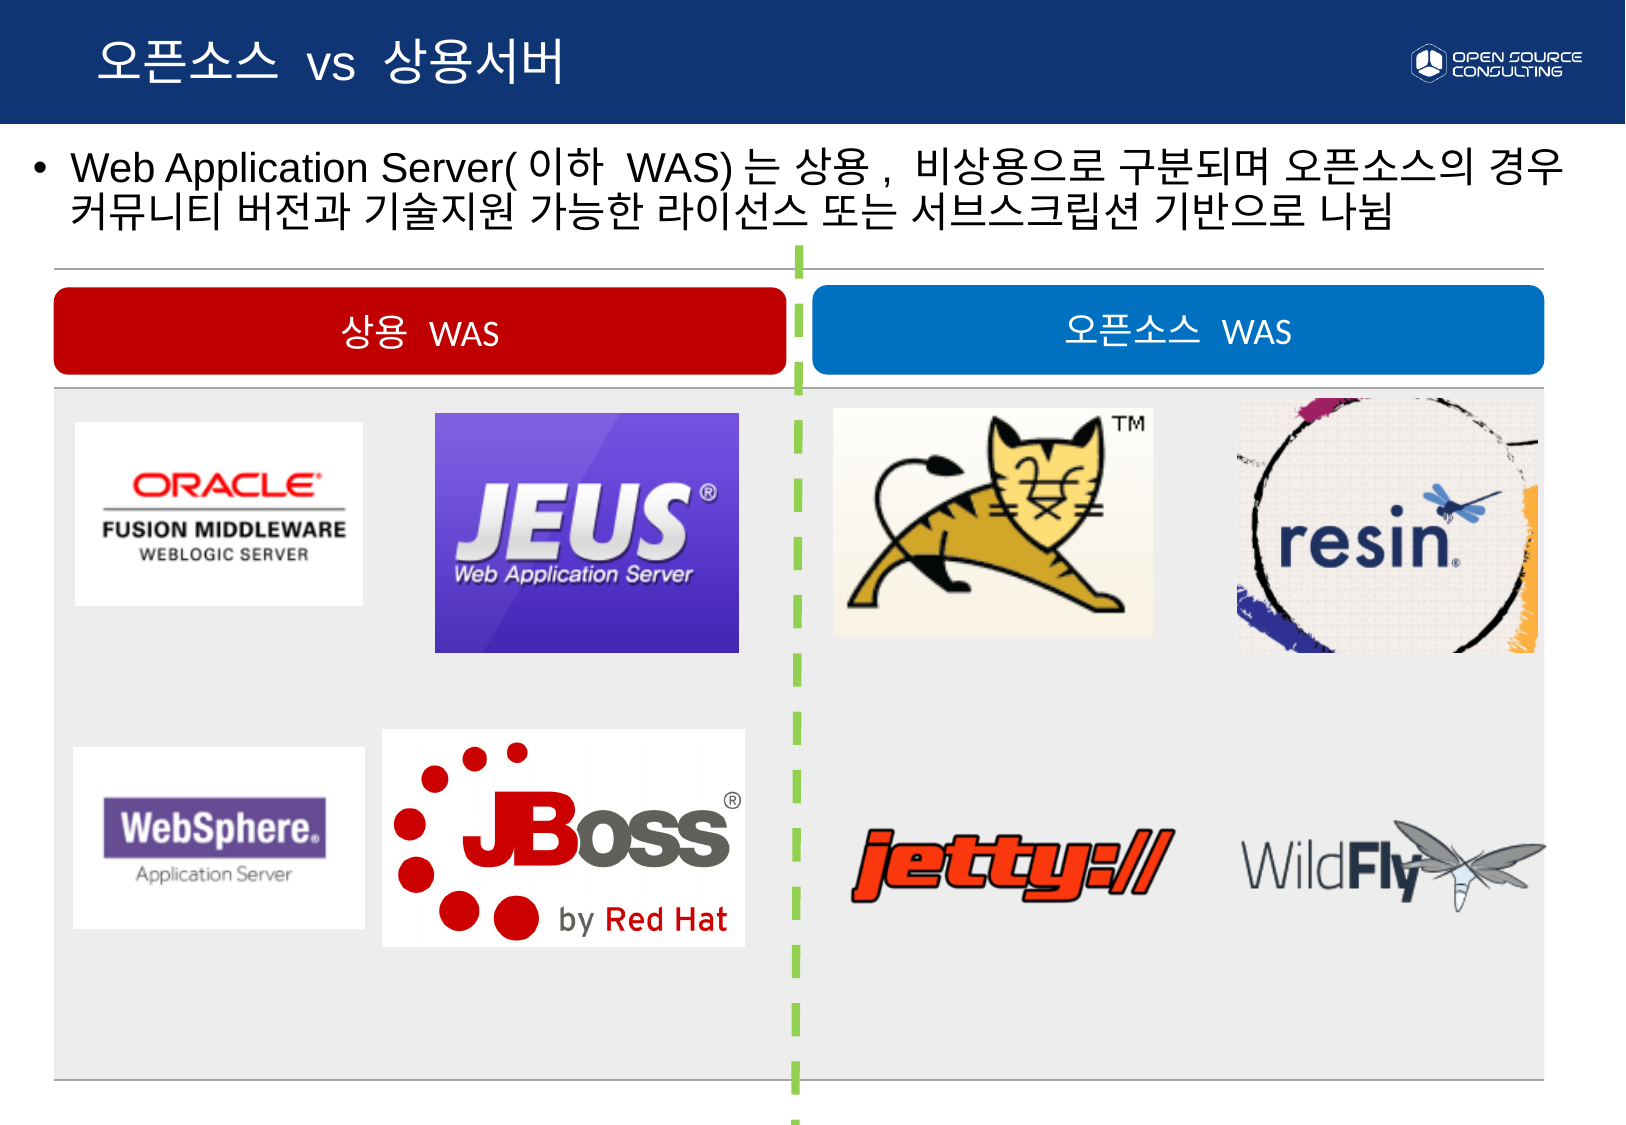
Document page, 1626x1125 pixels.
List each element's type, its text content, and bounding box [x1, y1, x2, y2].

picture [0, 0, 1625, 1125]
table_cell [800, 389, 1544, 1079]
text_box 오픈소스 WAS [811, 284, 1546, 376]
picture [833, 408, 1153, 637]
picture [435, 413, 739, 653]
text_box 오픈소스 vs 상용서버 [81, 29, 1049, 99]
picture [73, 747, 365, 929]
text_box 상용 WAS [52, 286, 788, 376]
text_box [1237, 819, 1550, 914]
table_header [800, 270, 1544, 387]
table_header [54, 270, 795, 387]
text_box [842, 817, 1185, 915]
table_cell [54, 389, 795, 1079]
picture [1237, 398, 1538, 653]
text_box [795, 245, 800, 1125]
text_box Web Application Server(이하 WAS)는 상용, 비상용으로 구분되며 오픈소스의 경우 커뮤니티 버전과 기술지원 가능한 라이선스 또는 서브스크립션 기반으로 나뉨 [18, 139, 1611, 245]
picture [75, 422, 363, 606]
picture [382, 729, 745, 947]
